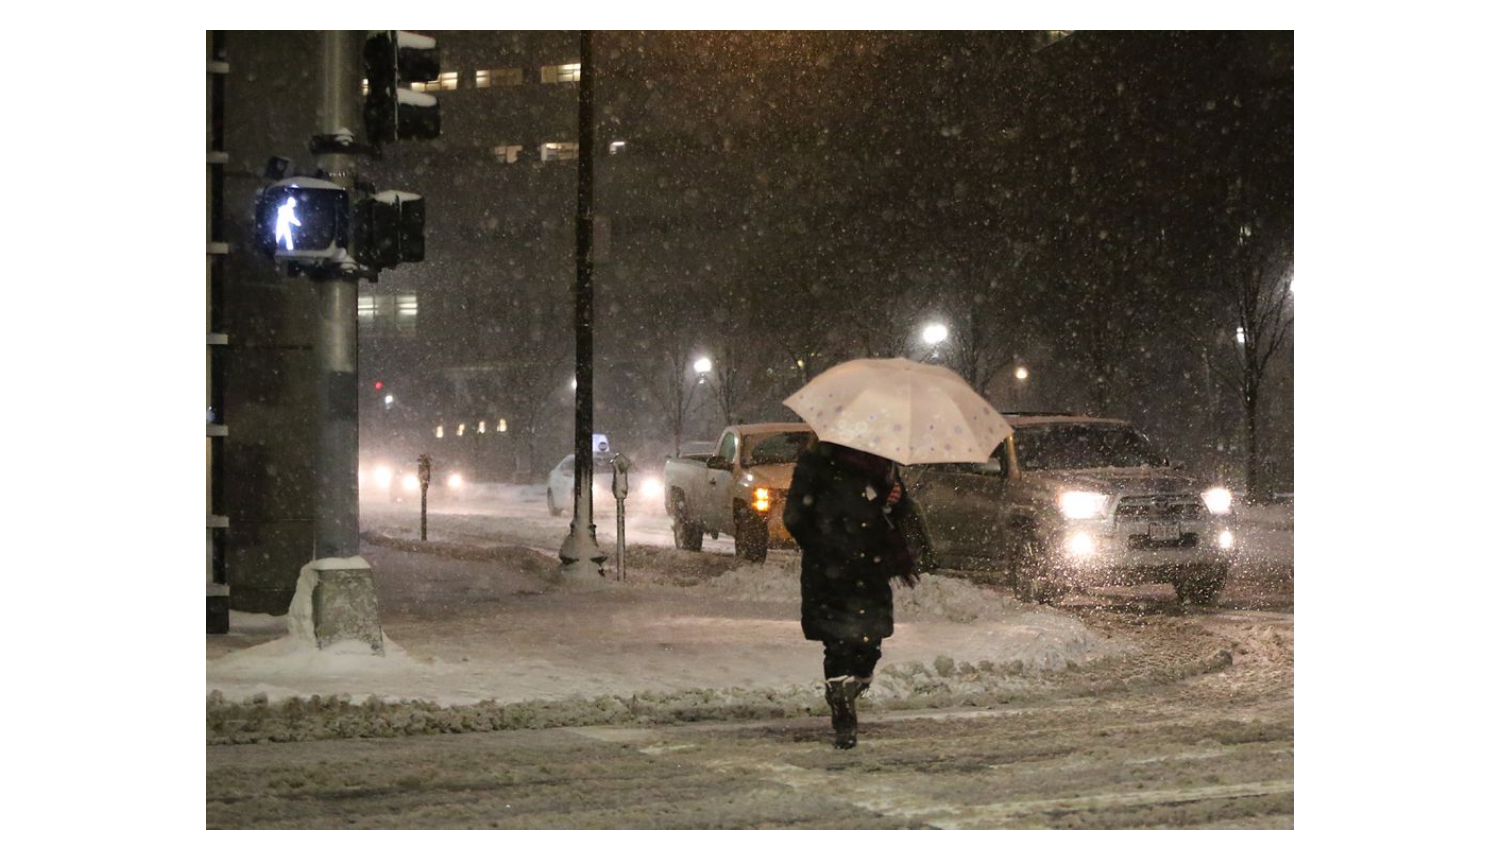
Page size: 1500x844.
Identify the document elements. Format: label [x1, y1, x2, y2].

picture [206, 30, 1294, 830]
